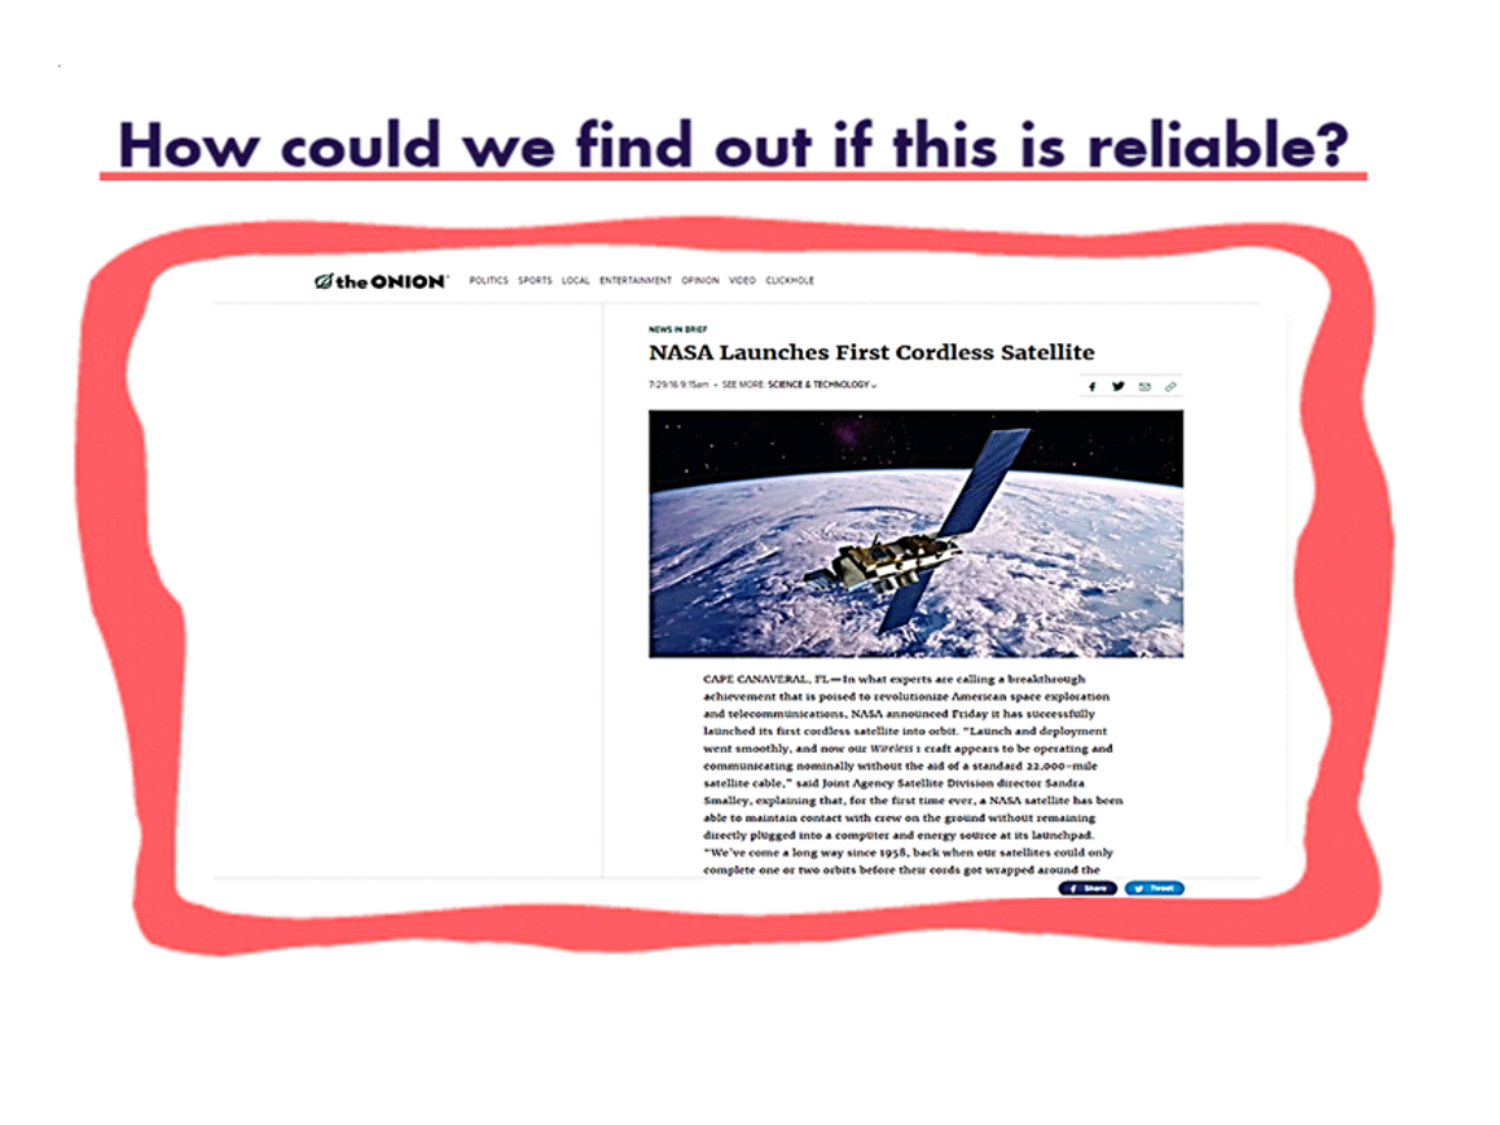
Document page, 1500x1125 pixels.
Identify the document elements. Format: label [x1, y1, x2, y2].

picture [52, 54, 1424, 1073]
